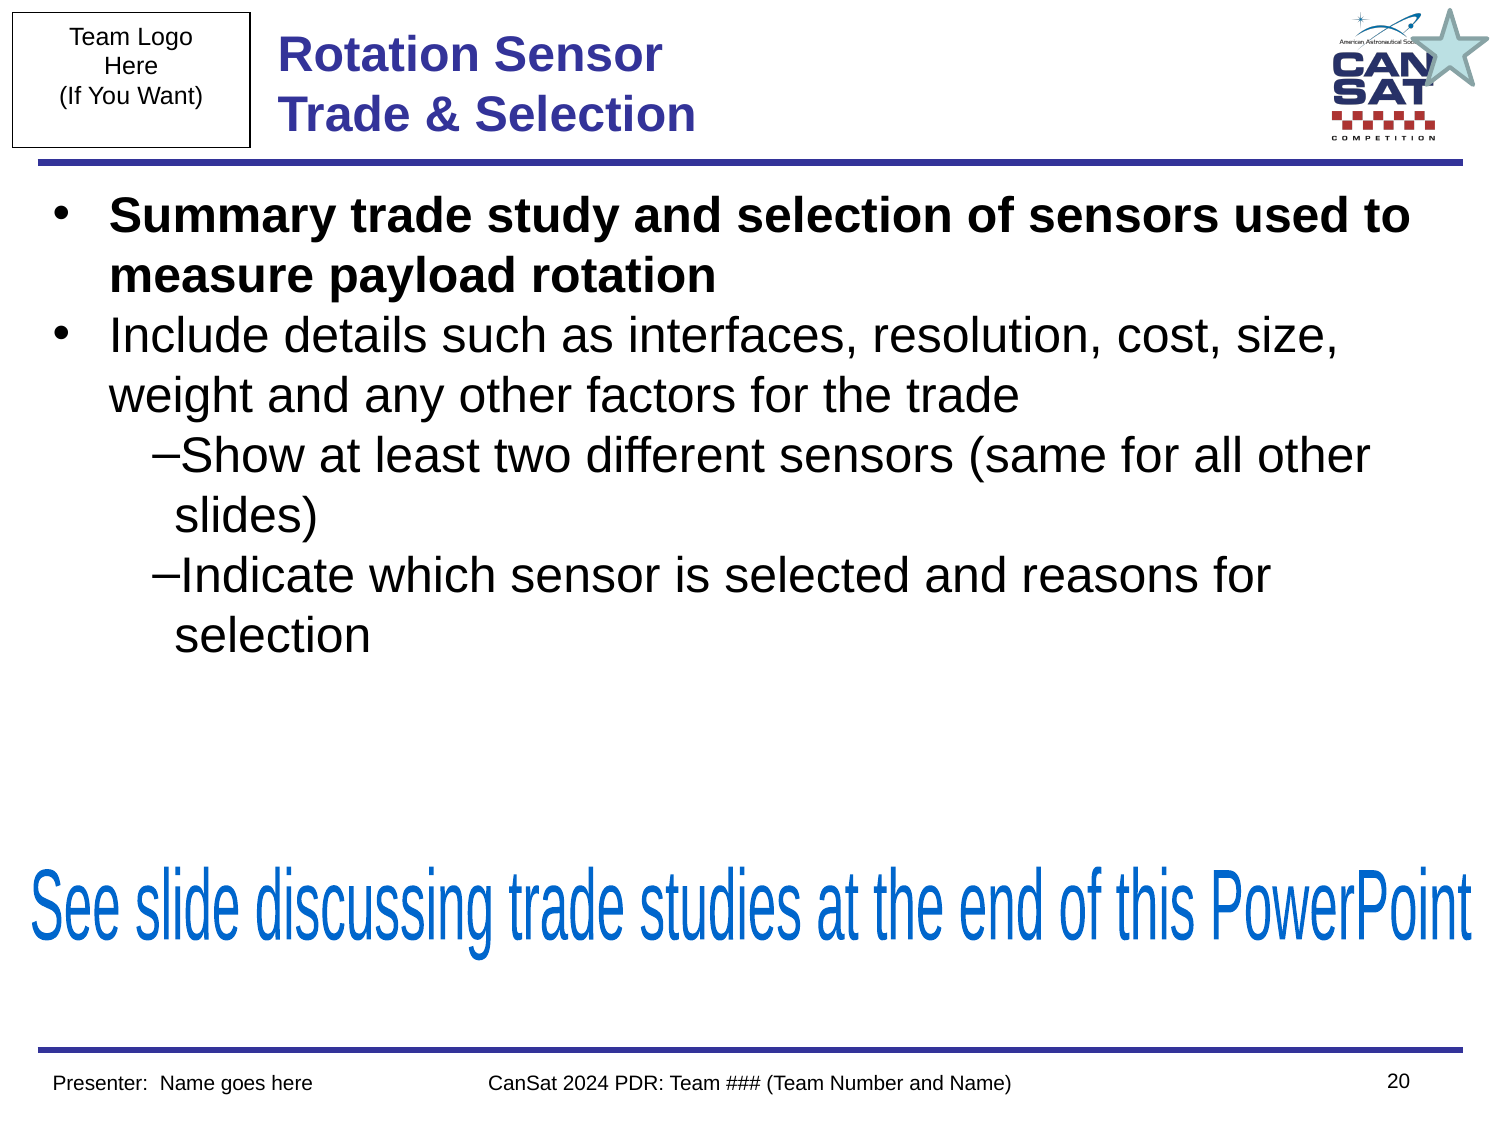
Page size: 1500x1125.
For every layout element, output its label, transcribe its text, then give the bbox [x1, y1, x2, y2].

text_box Presenter: Name goes here [37, 1062, 413, 1103]
footer CanSat 2024 PDR: Team ### (Team Number and Name) [450, 1062, 1050, 1103]
picture [1322, 12, 1447, 148]
list Summary trade study and selection of sensors used to measure payload rotation Include details such as interfaces, resolution, cost, size, weight and any other factors for the trade Show at least two different sensors (same for all other slides) Indicate which sensor is selected and reasons for selection [37, 174, 1463, 1025]
title Rotation Sensor Trade & Selection [262, 12, 1238, 150]
slide_number ‹#› [1312, 1059, 1425, 1100]
text_box [1412, 9, 1488, 85]
